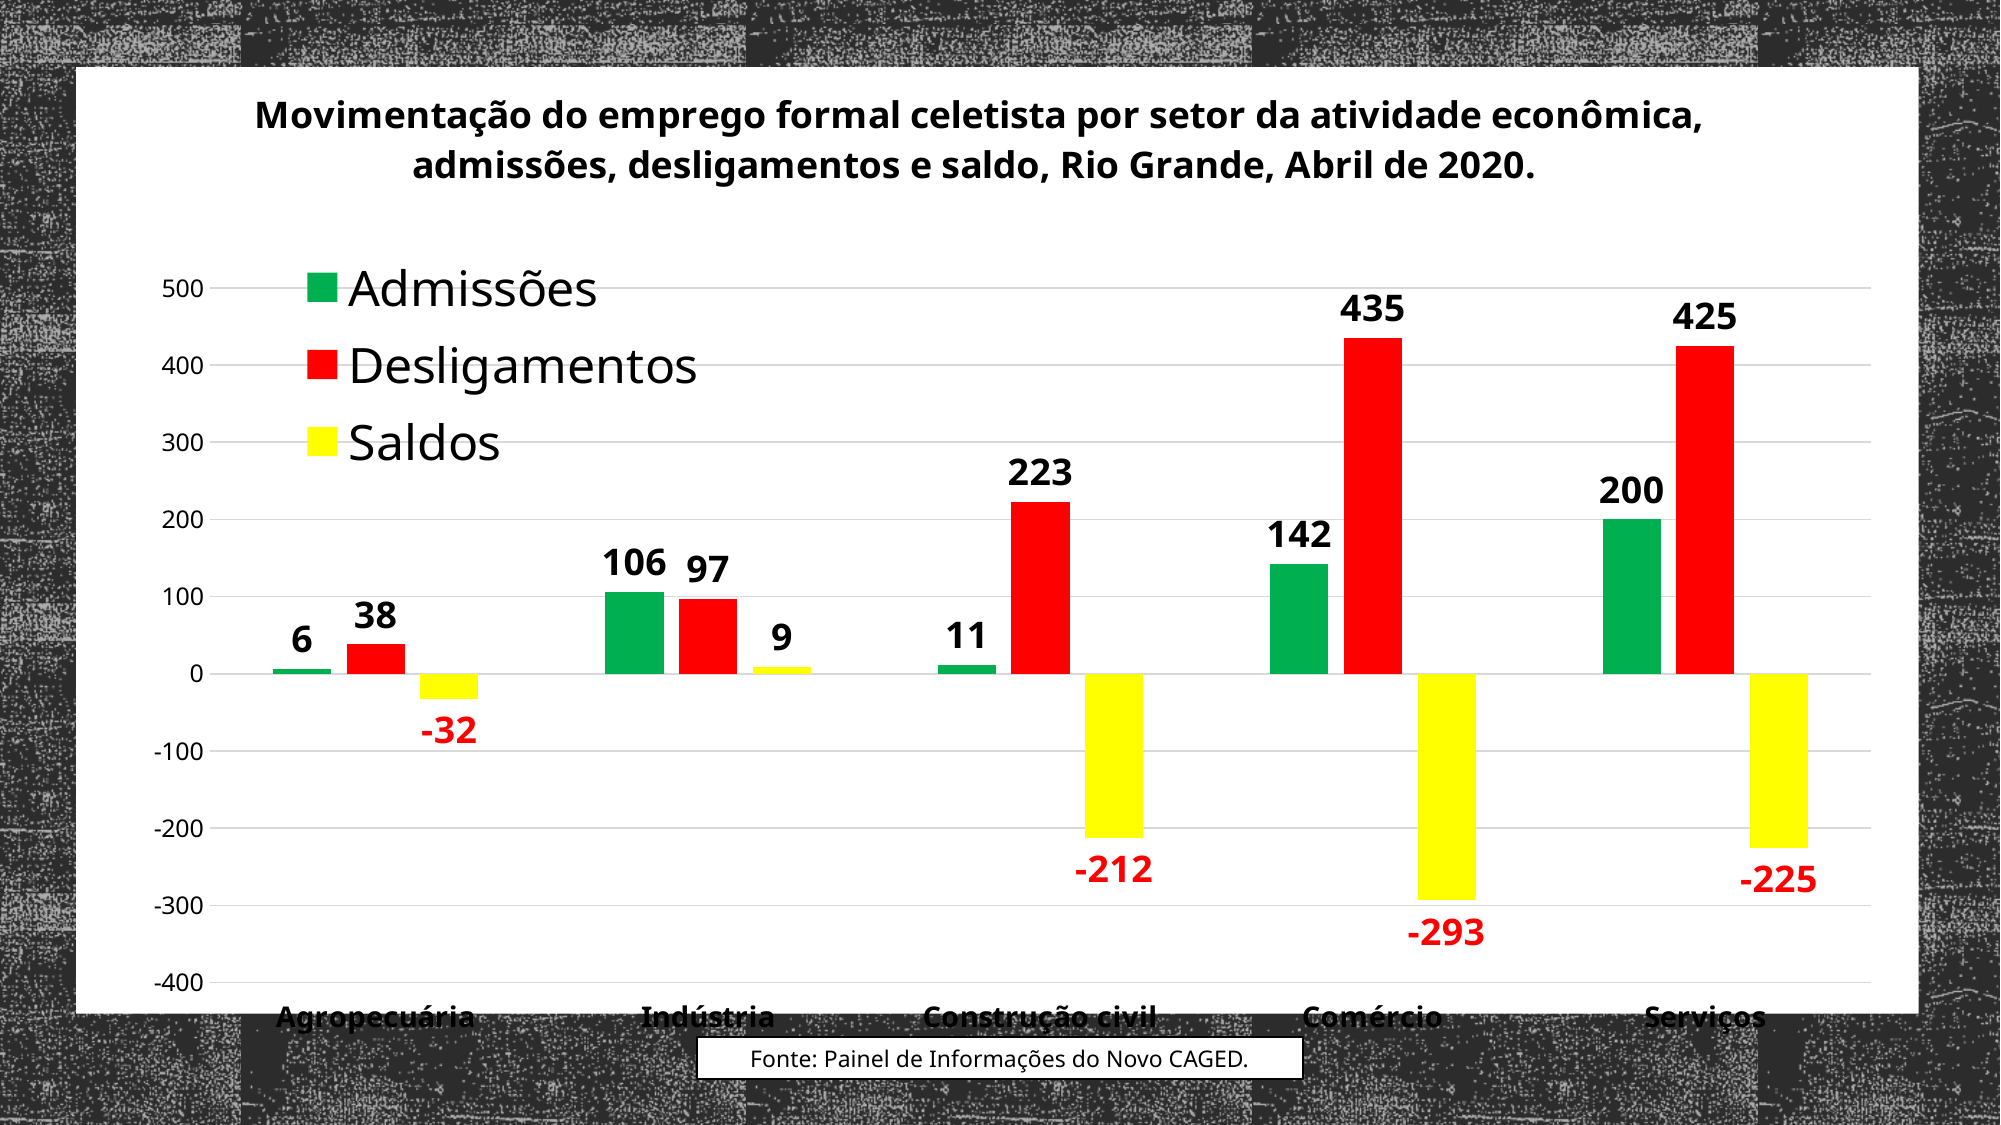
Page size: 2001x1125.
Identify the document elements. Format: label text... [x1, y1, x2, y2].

chart [78, 71, 1918, 1035]
text_box Fonte: Painel de Informações do Novo CAGED. [696, 1038, 1304, 1080]
text_box [0, 0, 2000, 1125]
